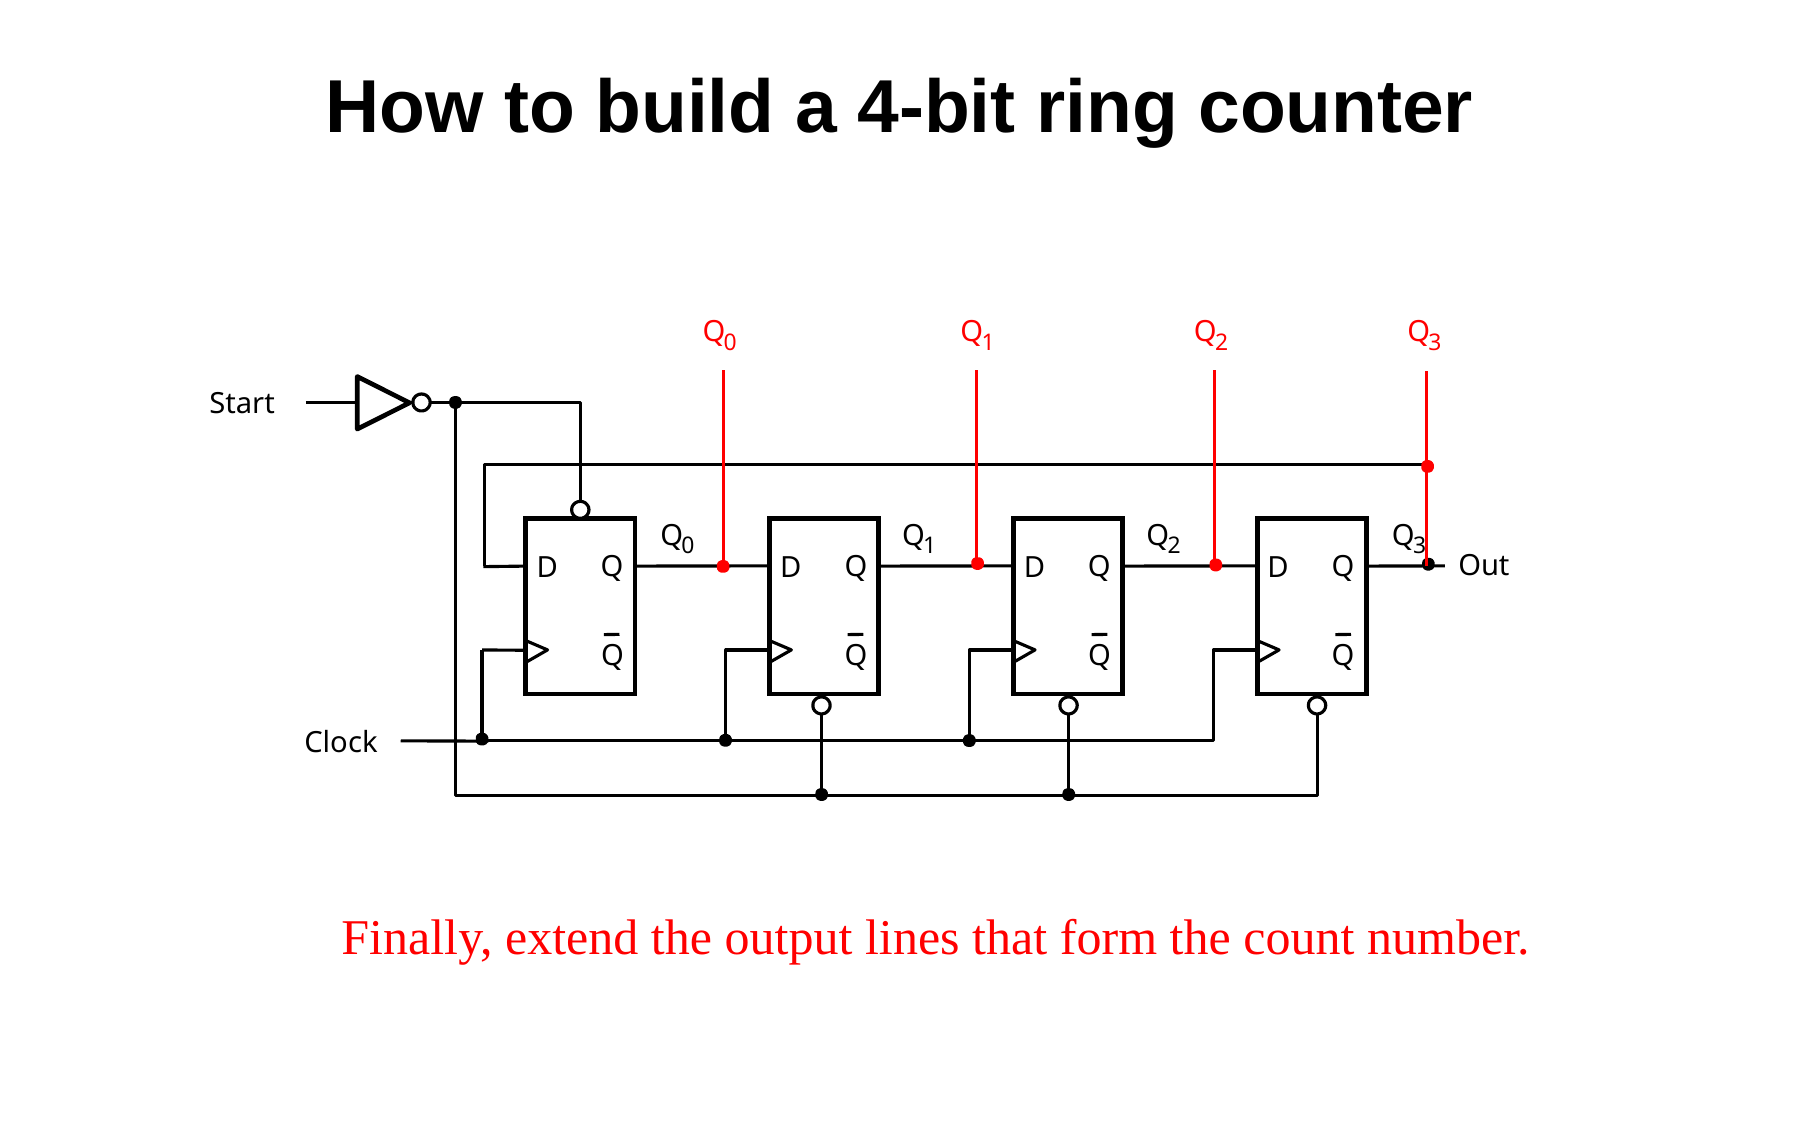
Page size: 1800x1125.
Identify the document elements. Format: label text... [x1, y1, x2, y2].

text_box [214, 312, 1514, 802]
text_box How to build a 4-bit ring counter [149, 50, 1650, 163]
text_box Finally, extend the output lines that form the count number. [326, 897, 1596, 972]
